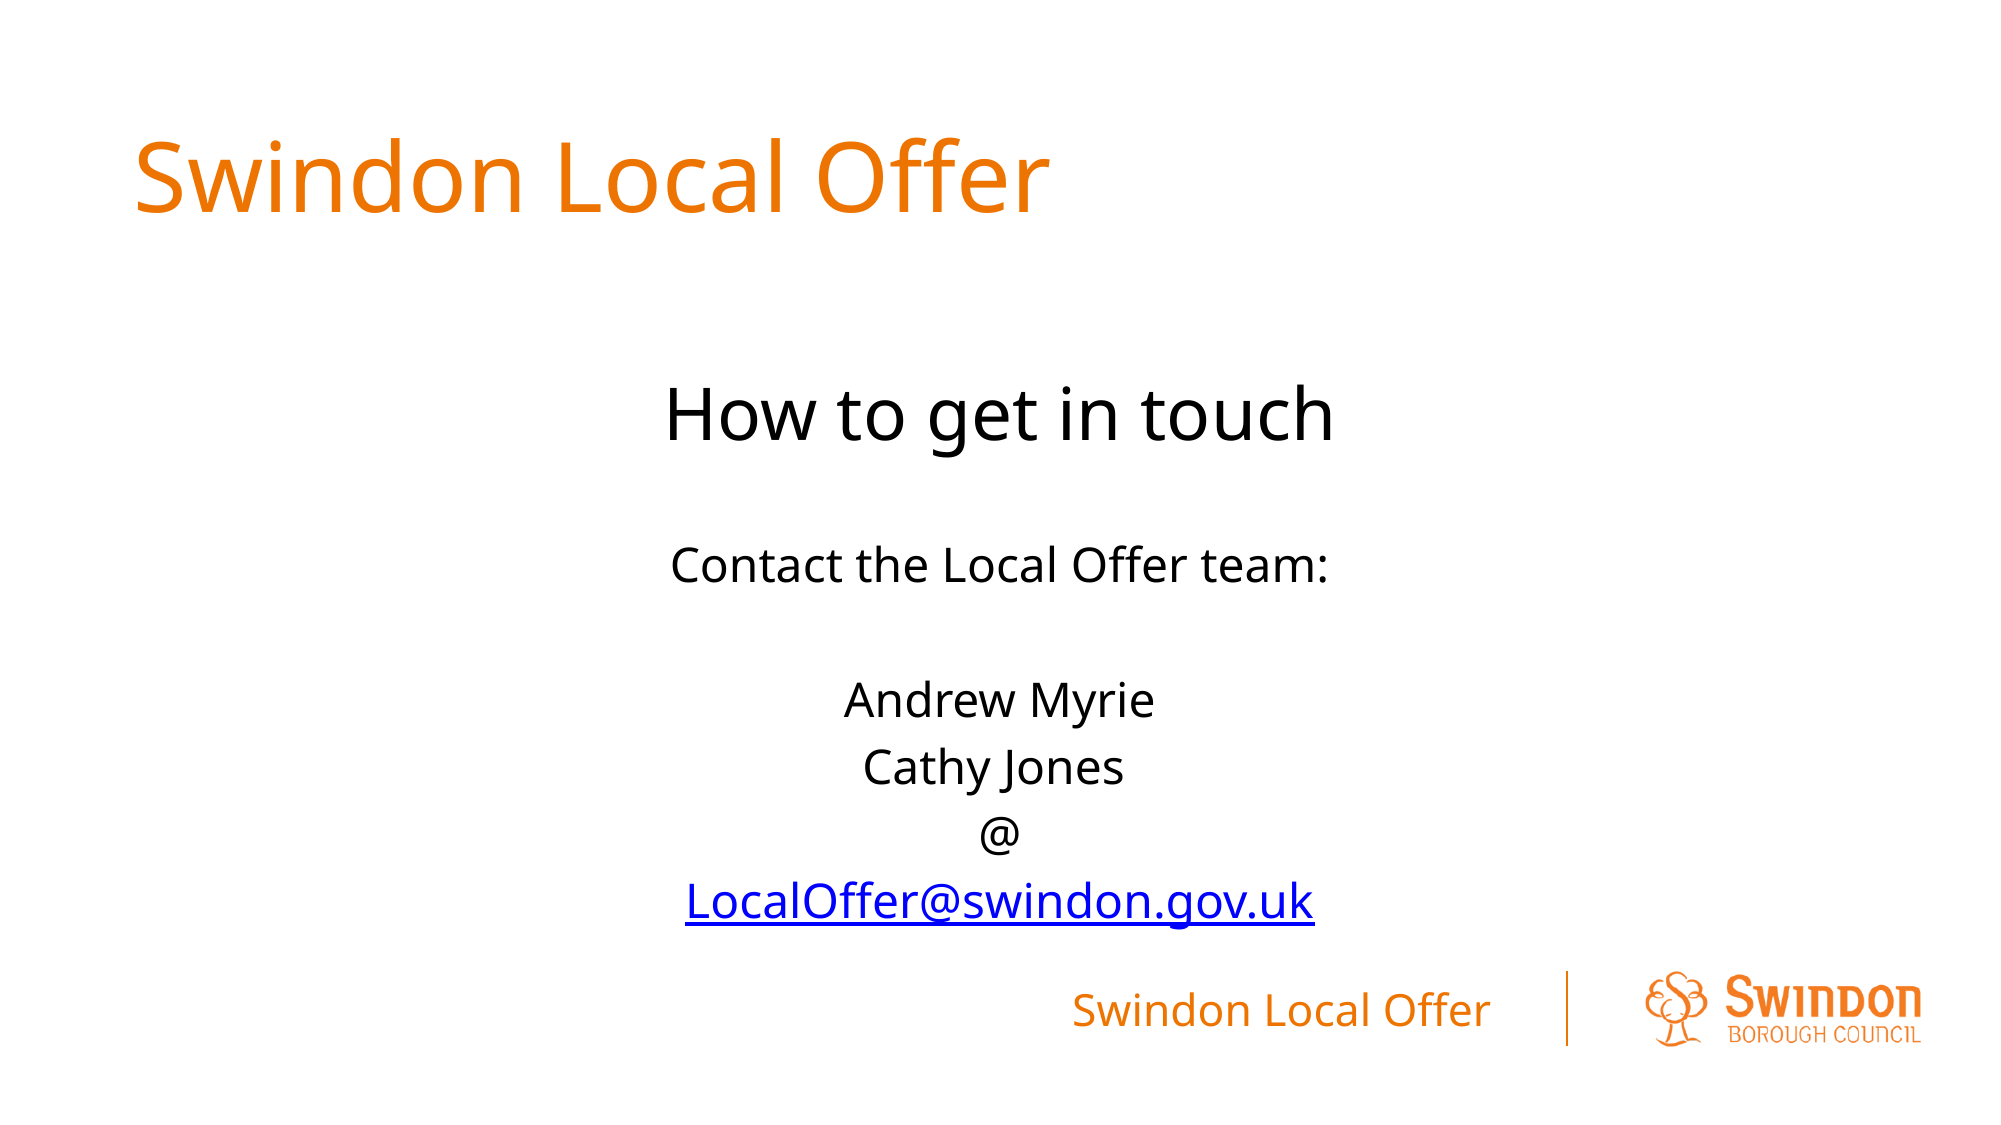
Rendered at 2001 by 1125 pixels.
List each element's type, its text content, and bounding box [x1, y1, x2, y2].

picture [1566, 892, 2000, 1125]
list How to get in touch Contact the Local Offer team: Andrew Myrie Cathy Jones @ LocalOffer@swindon.gov.uk [133, 263, 1867, 1017]
title Swindon Local Offer [133, 73, 1867, 232]
